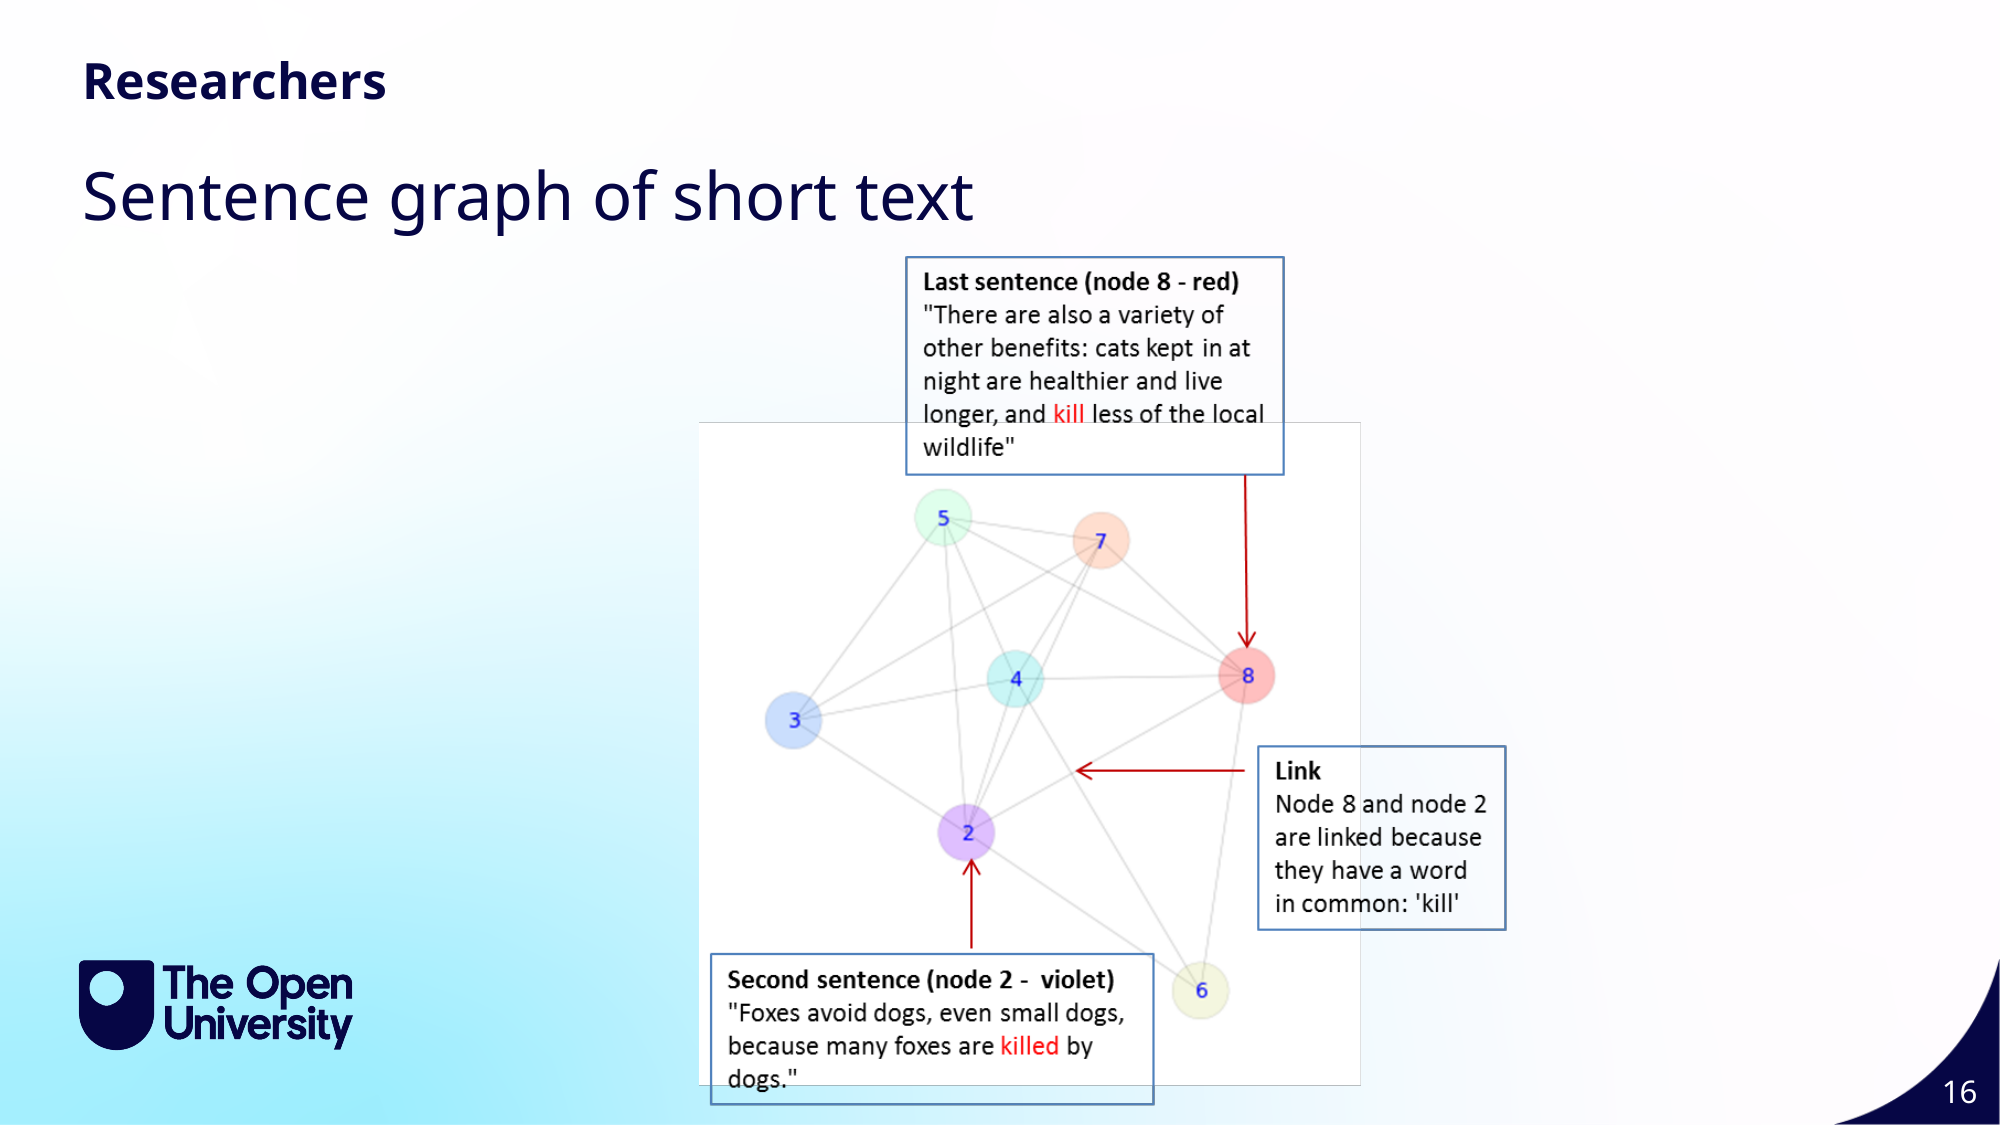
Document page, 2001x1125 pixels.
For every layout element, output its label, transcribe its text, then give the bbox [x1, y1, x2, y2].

picture [699, 255, 2000, 1125]
picture [77, 956, 358, 1053]
list Sentence graph of short text [67, 138, 1835, 221]
list Researchers [67, 36, 1835, 118]
